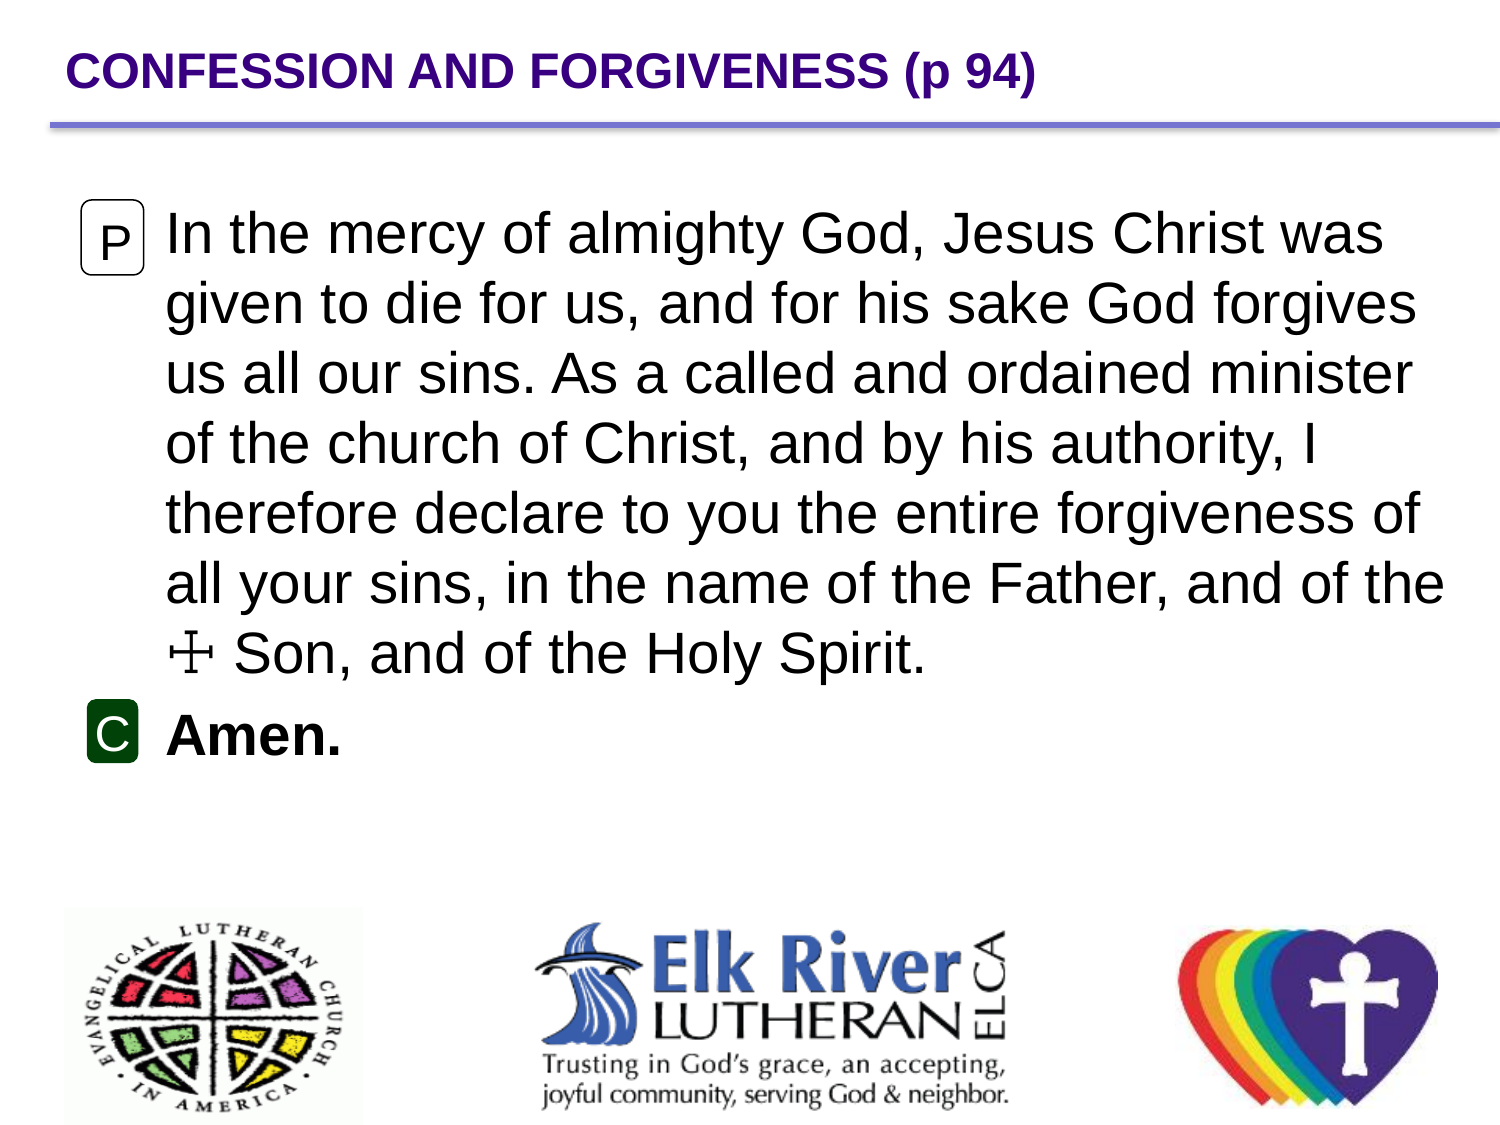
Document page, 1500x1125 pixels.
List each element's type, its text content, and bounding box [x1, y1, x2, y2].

picture [1175, 925, 1438, 1109]
title CONFESSION AND FORGIVENESS (p 94) [50, 37, 1450, 100]
text_box P [81, 199, 144, 275]
text_box C [87, 699, 138, 763]
picture [64, 907, 363, 1125]
list In the mercy of almighty God, Jesus Christ was given to die for us, and for his sake God forgives us all our sins. As a called and ordained minister of the church of Christ, and by his authority, I therefore declare to you the entire forgiveness of all your sins, in the name of the Father, and of the ☩ Son, and of the Holy Spirit. Amen. [150, 187, 1470, 748]
picture [526, 912, 1024, 1122]
